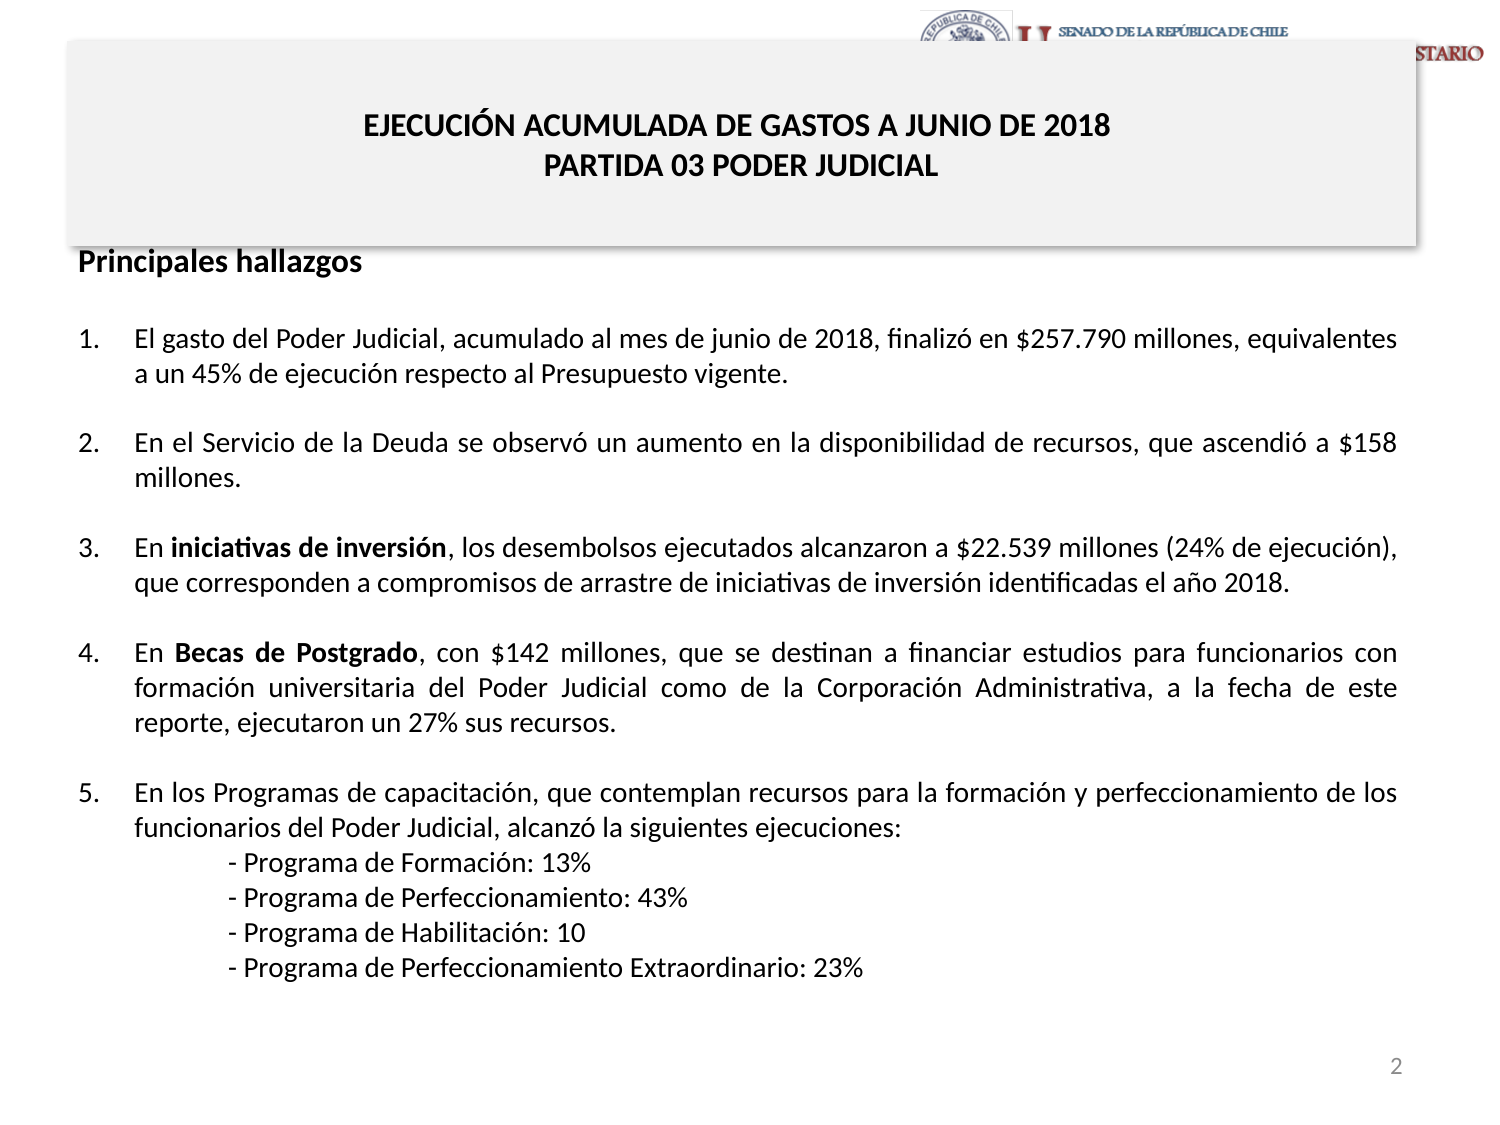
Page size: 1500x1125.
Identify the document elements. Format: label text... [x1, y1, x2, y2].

slide_number 2 [1067, 1035, 1418, 1095]
text_box Principales hallazgos El gasto del Poder Judicial, acumulado al mes de junio de 2018, finalizó en $257.790 millones, equivalentes a un 45% de ejecución respecto al Presupuesto vigente. En el Servicio de la Deuda se observó un aumento en la disponibilidad de recursos, que ascendió a $158 millones. En iniciativas de inversión, los desembolsos ejecutados alcanzaron a $22.539 millones (24% de ejecución), que corresponden a compromisos de arrastre de iniciativas de inversión identificadas el año 2018. En Becas de Postgrado, con $142 millones, que se destinan a financiar estudios para funcionarios con formación universitaria del Poder Judicial como de la Corporación Administrativa, a la fecha de este reporte, ejecutaron un 27% sus recursos. En los Programas de capacitación, que contemplan recursos para la formación y perfeccionamiento de los funcionarios del Poder Judicial, alcanzó la siguientes ejecuciones: - Programa de Formación: 13% - Programa de Perfeccionamiento: 43% - Programa de Habilitación: 10 - Programa de Perfeccionamiento Extraordinario: 23% [63, 231, 1414, 1047]
title EJECUCIÓN ACUMULADA DE GASTOS A JUNIO DE 2018 PARTIDA 03 PODER JUDICIAL [67, 41, 1415, 246]
picture [920, 0, 1499, 113]
